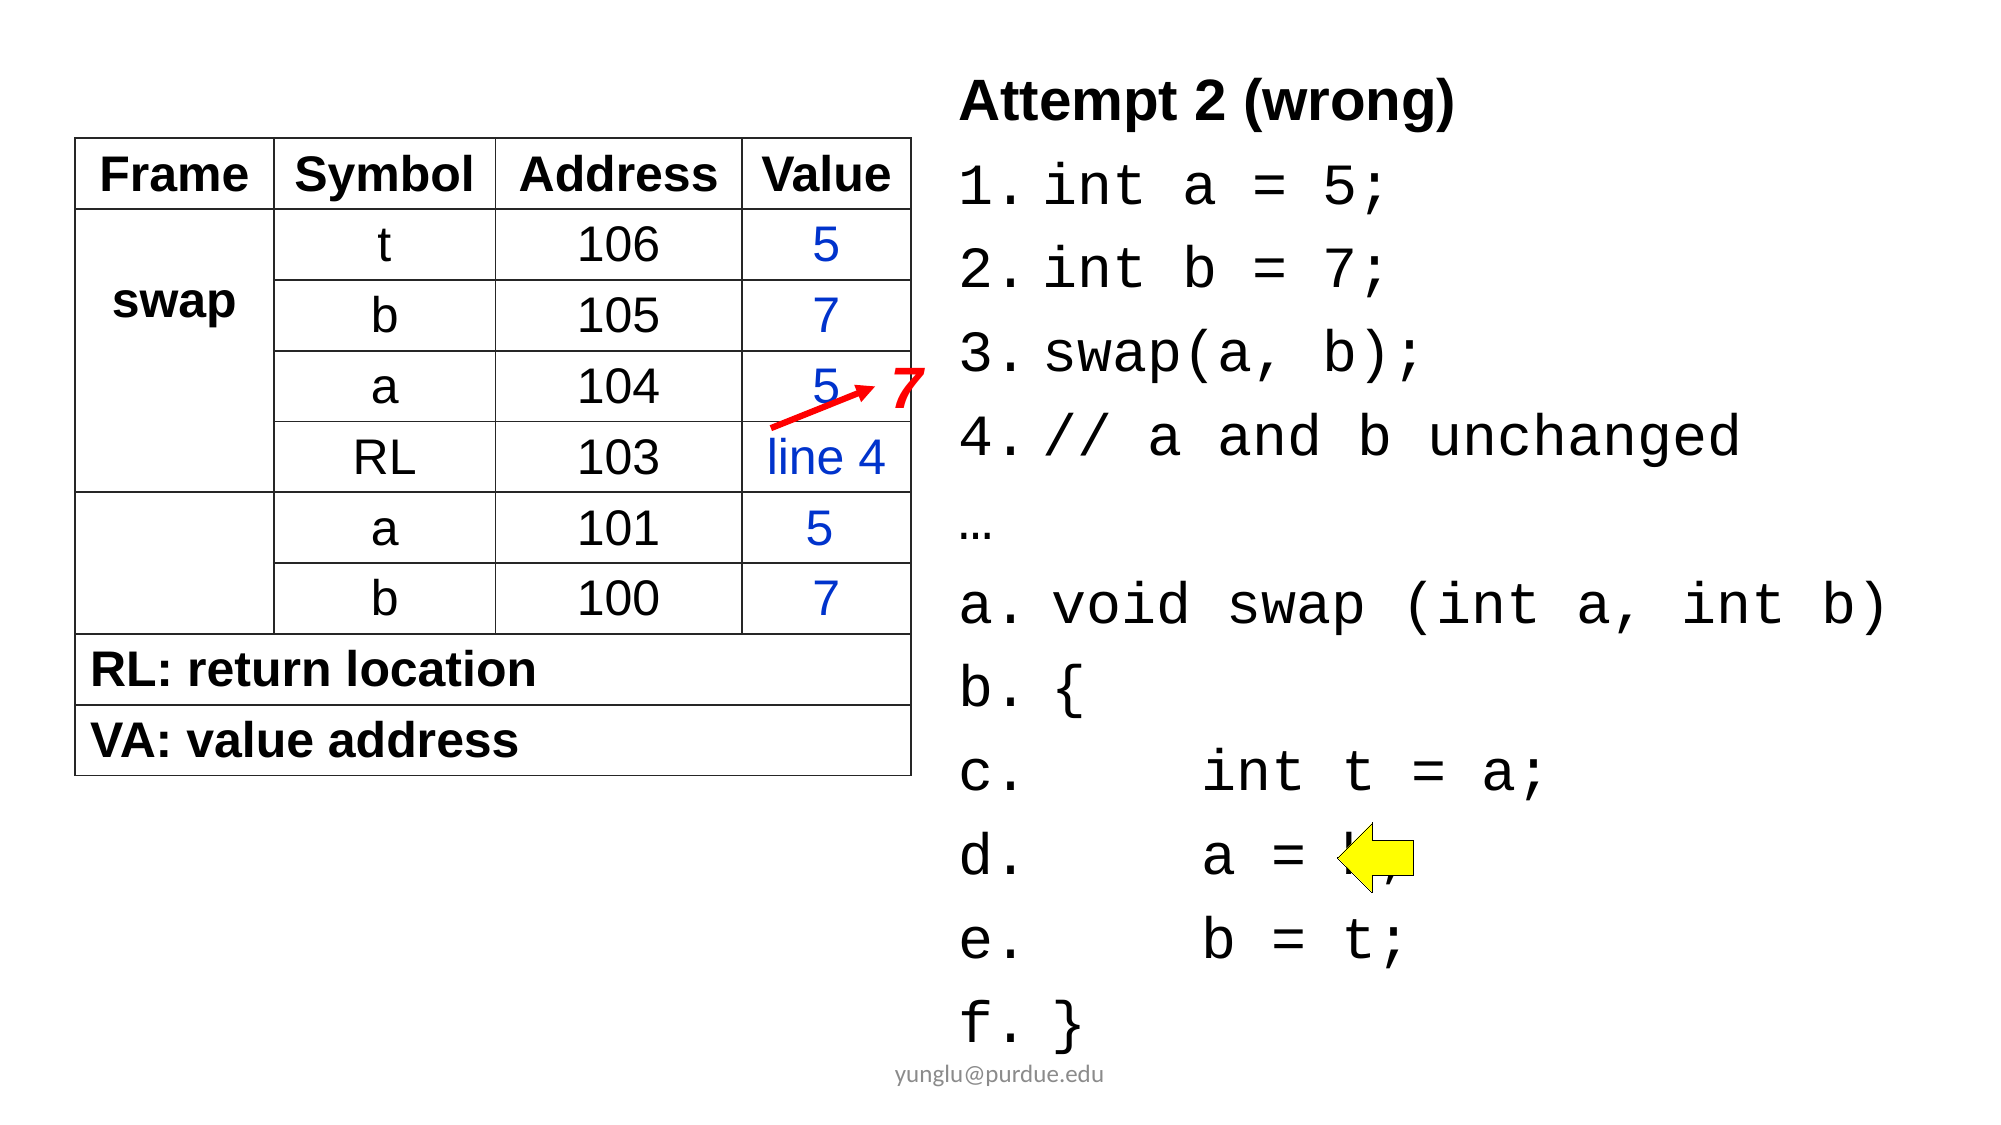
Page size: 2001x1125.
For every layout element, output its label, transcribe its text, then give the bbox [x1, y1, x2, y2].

table_cell a [275, 352, 495, 421]
table_cell RL: return location [76, 635, 910, 704]
table_cell 7 [743, 281, 910, 350]
table_header Value [743, 139, 910, 208]
table_cell 104 [496, 352, 741, 421]
table_cell 5 [743, 493, 910, 562]
table_cell swap [76, 210, 273, 491]
table_header Address [496, 139, 741, 208]
table_cell RL [275, 422, 495, 491]
table_cell 101 [496, 493, 741, 562]
table_cell VA: value address [76, 706, 910, 775]
footer yunglu@purdue.edu [662, 1042, 1338, 1103]
list Attempt 2 (wrong) int a = 5; int b = 7; swap(a, b); // a and b unchanged … void swap (int a, int b) { int t = a; a = b; b = t; } [943, 62, 1907, 987]
table_cell 106 [496, 210, 741, 279]
table_cell b [275, 281, 495, 350]
table_cell 5 [743, 210, 910, 279]
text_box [770, 386, 876, 429]
table_cell line 4 [743, 422, 910, 491]
text_box 7 [875, 342, 938, 428]
table_cell 5 [743, 352, 875, 421]
table_cell 100 [496, 564, 741, 633]
table_header Symbol [275, 139, 495, 208]
table_cell 7 [743, 564, 910, 633]
text_box [1337, 822, 1414, 893]
table_header Frame [76, 139, 273, 208]
table_cell t [275, 210, 495, 279]
table_cell b [275, 564, 495, 633]
table_cell a [275, 493, 495, 562]
table_cell 103 [496, 422, 741, 491]
table_cell 105 [496, 281, 741, 350]
table_cell [76, 493, 273, 633]
